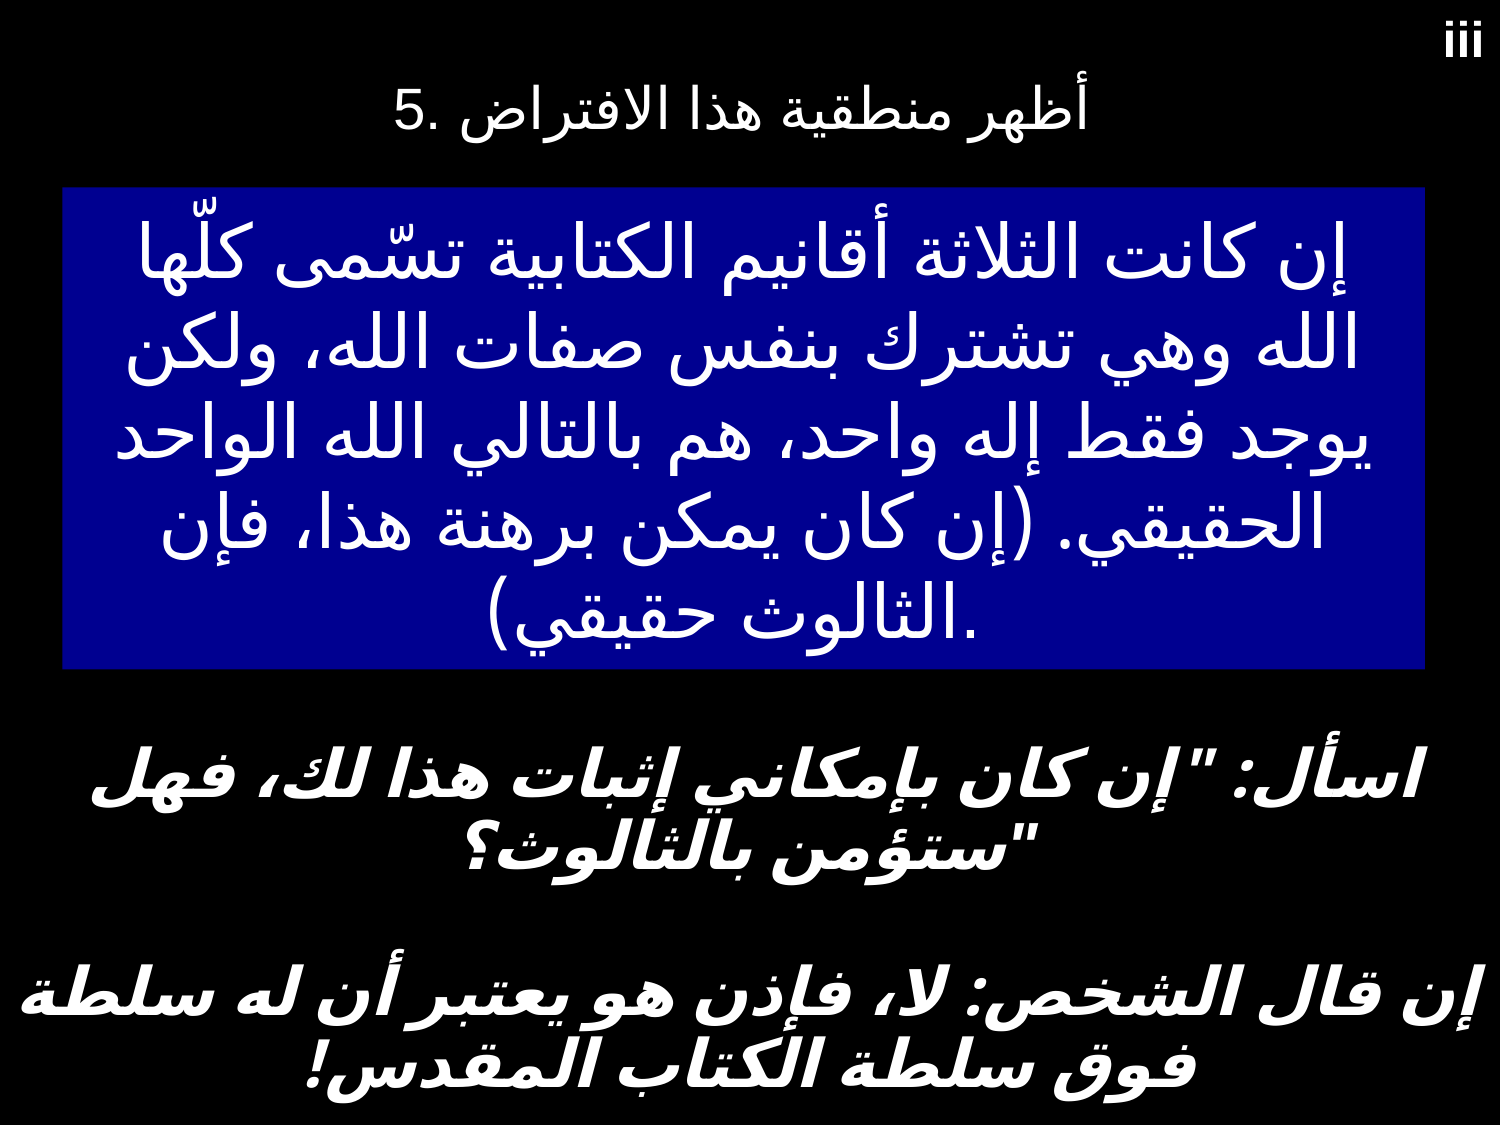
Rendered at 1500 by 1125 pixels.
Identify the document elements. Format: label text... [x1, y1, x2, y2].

text_box iii [1427, 0, 1500, 75]
title 5. أظهر منطقية هذا الافتراض [12, 12, 1488, 201]
text_box اسأل: "إن كان بإمكاني إثبات هذا لك، فهل ستؤمن بالثالوث؟" [4, 733, 1500, 891]
text_box إن كانت الثلاثة أقانيم الكتابية تسّمى كلّها الله وهي تشترك بنفس صفات الله، ولكن يوجد فقط إله واحد، هم بالتالي الله الواحد الحقيقي. (إن كان يمكن برهنة هذا، فإن الثالوث حقيقي). [62, 187, 1425, 670]
text_box إن قال الشخص: لا، فإذن هو يعتبر أن له سلطة فوق سلطة الكتاب المقدس! [0, 936, 1496, 1124]
